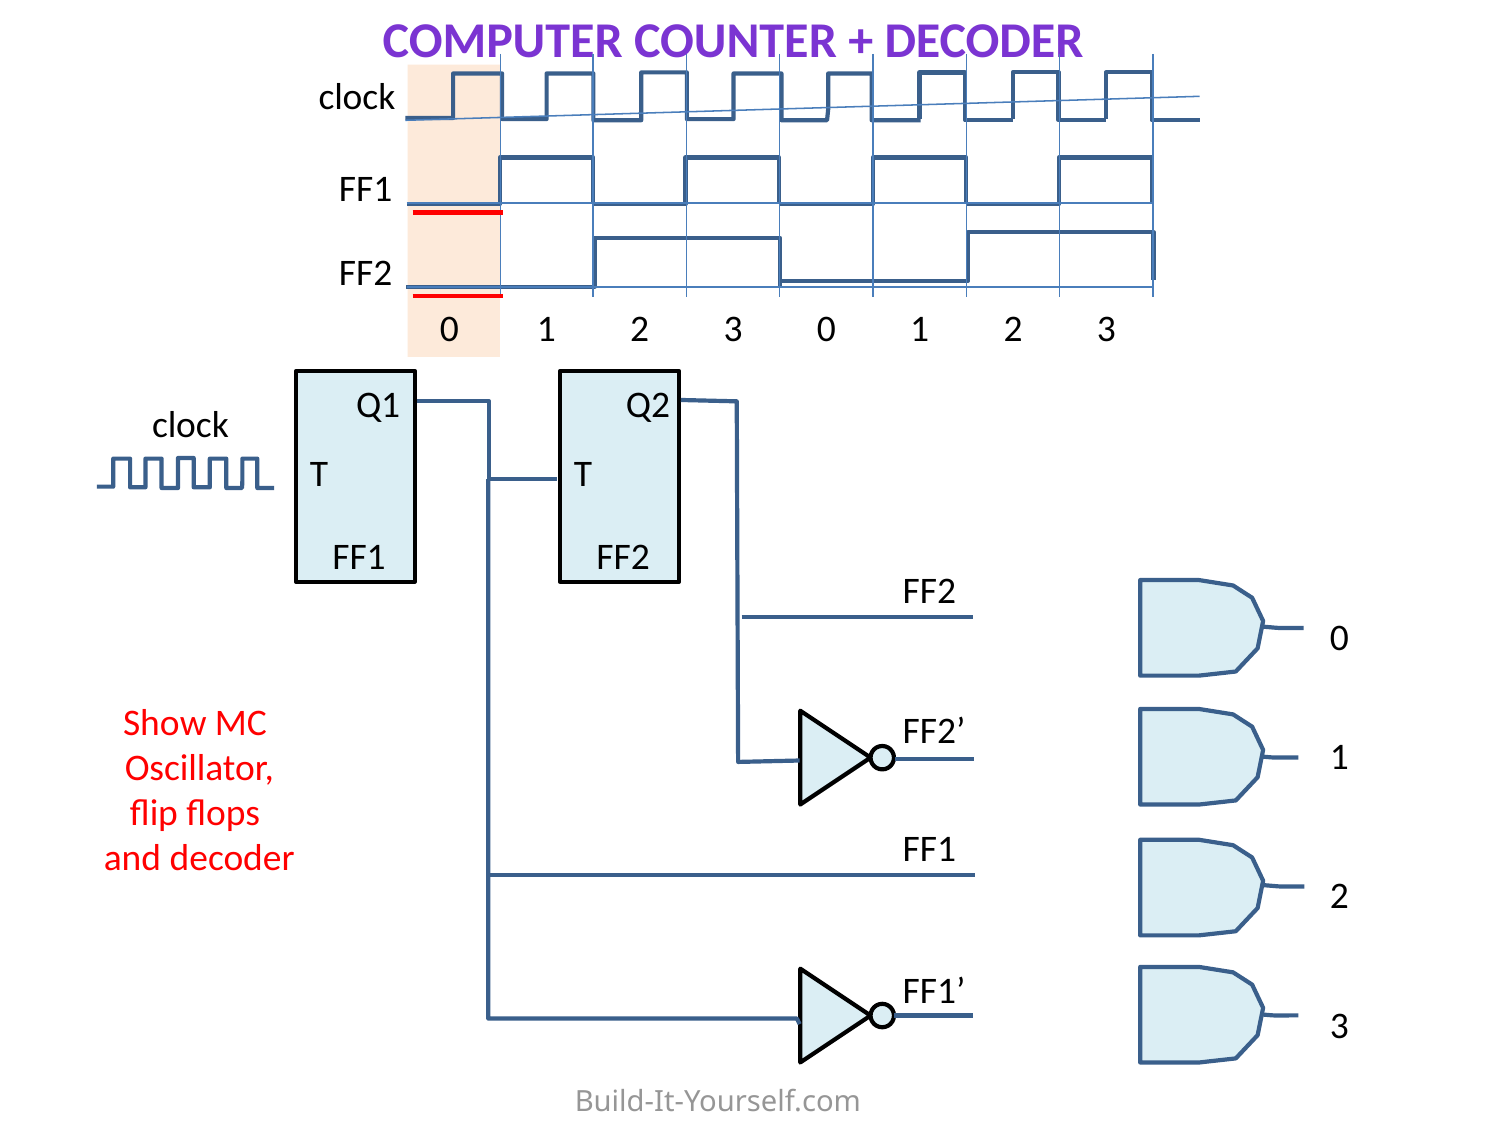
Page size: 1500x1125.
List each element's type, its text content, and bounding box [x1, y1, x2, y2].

text_box Computer Counter + Decoder [91, 0, 1375, 75]
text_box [412, 212, 504, 297]
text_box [316, 53, 1200, 358]
text_box Build-It-Yourself.com [560, 1074, 877, 1125]
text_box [96, 370, 1363, 1063]
